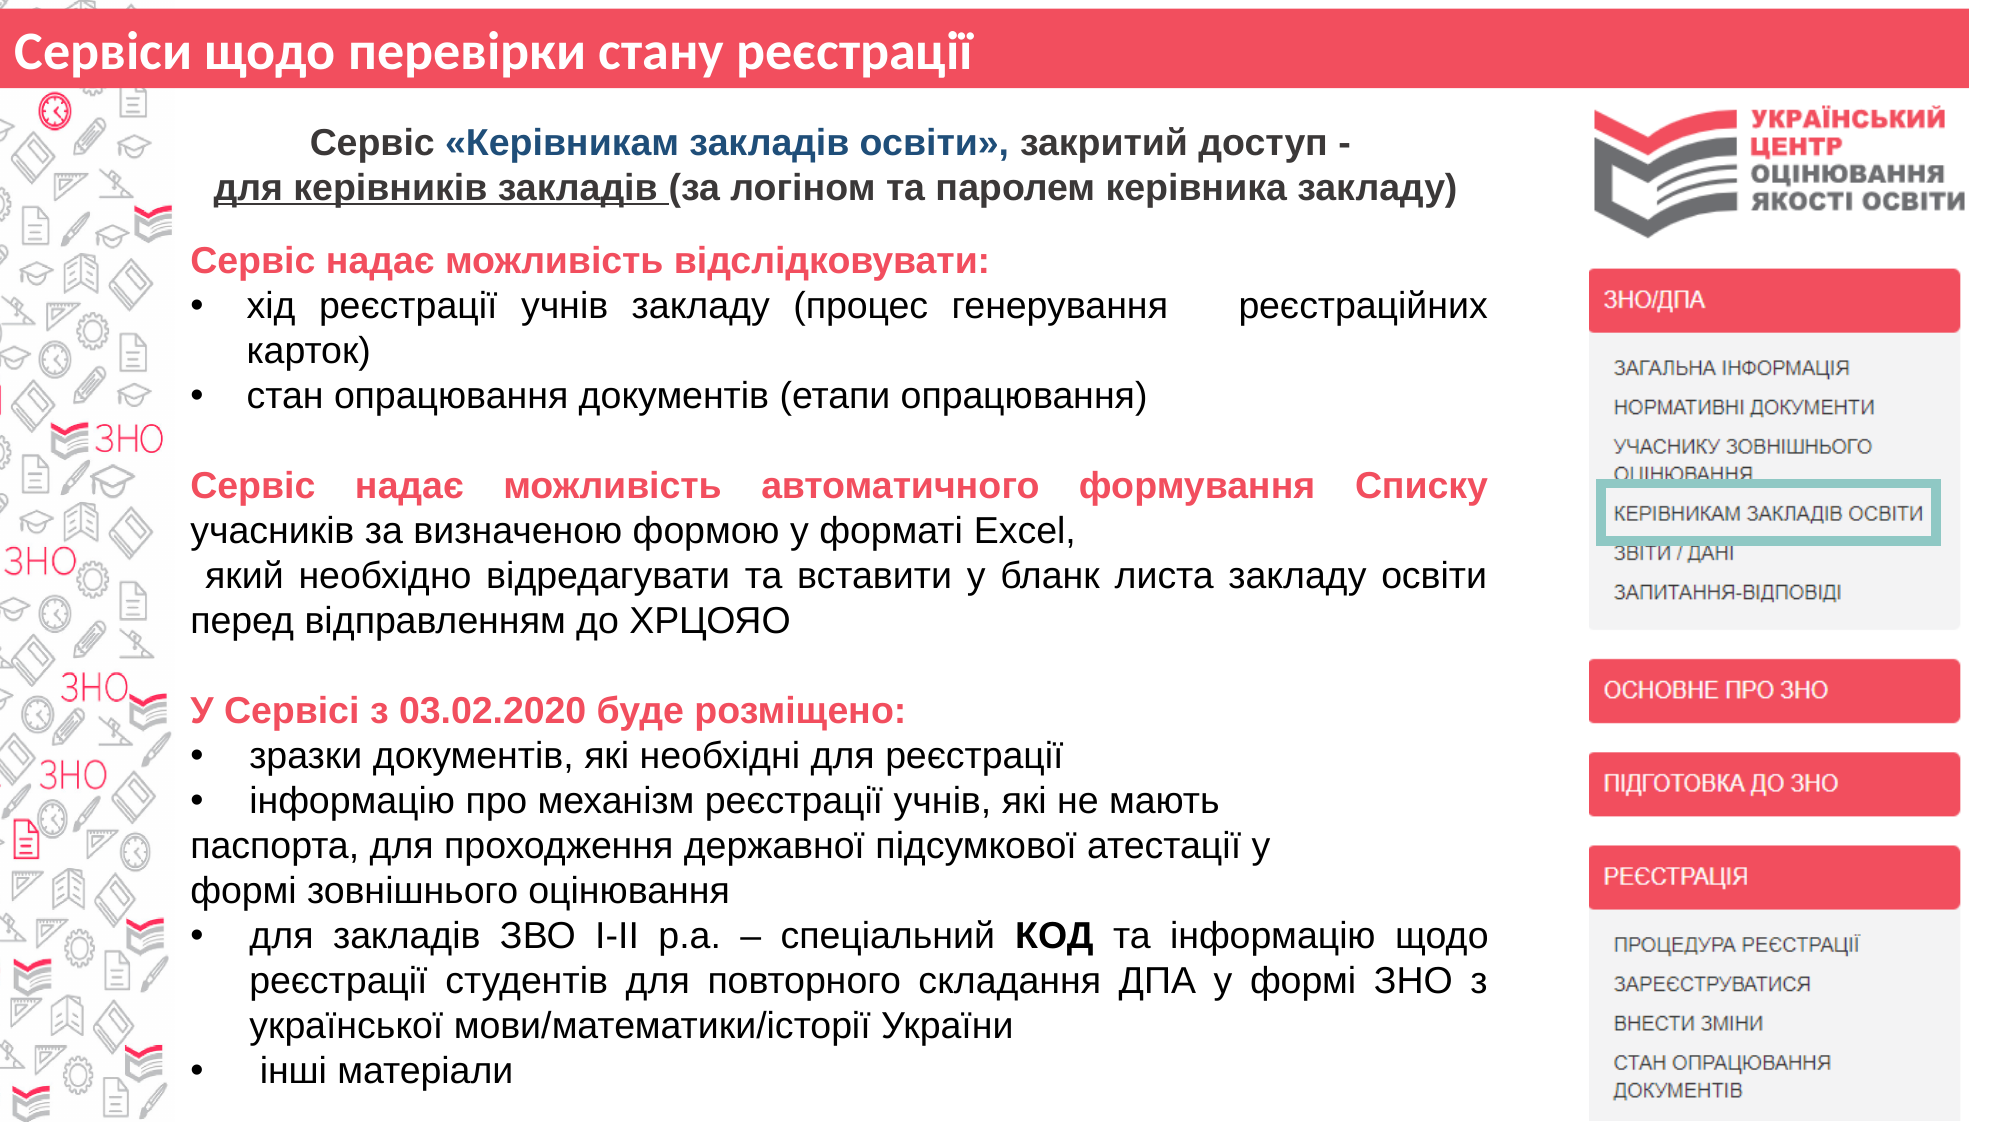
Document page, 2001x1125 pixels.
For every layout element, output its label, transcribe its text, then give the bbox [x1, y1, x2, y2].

picture [0, 0, 247, 1125]
text_box Сервіс «Керівникам закладів освіти», закритий доступ - для керівників закладів (за логіном та паролем керівника закладу) [247, 110, 1543, 216]
text_box Сервіси щодо перевірки стану реєстрації [247, 8, 1969, 89]
picture [1588, 97, 1969, 1121]
text_box Сервіс надає можливість відслідковувати: хід реєстрації учнів закладу (процес генерування реєстраційних карток) стан опрацювання документів (етапи опрацювання) Сервіс надає можливість автоматичного формування Списку учасників за визначеною формою у форматі Excel, який необхідно відредагувати та вставити у бланк листа закладу освіти перед відправленням до ХРЦОЯО У Сервісі з 03.02.2020 буде розміщено: зразки документів, які необхідні для реєстрації інформацію про механізм реєстрації учнів, які не мають паспорта, для проходження державної підсумкової атестації у формі зовнішнього оцінювання для закладів ЗВО І-ІІ р.а. – спеціальний КОД та інформацію щодо реєстрації студентів для повторного складання ДПА у формі ЗНО з української мови/математики/історії України інші матеріали [247, 229, 1504, 1099]
